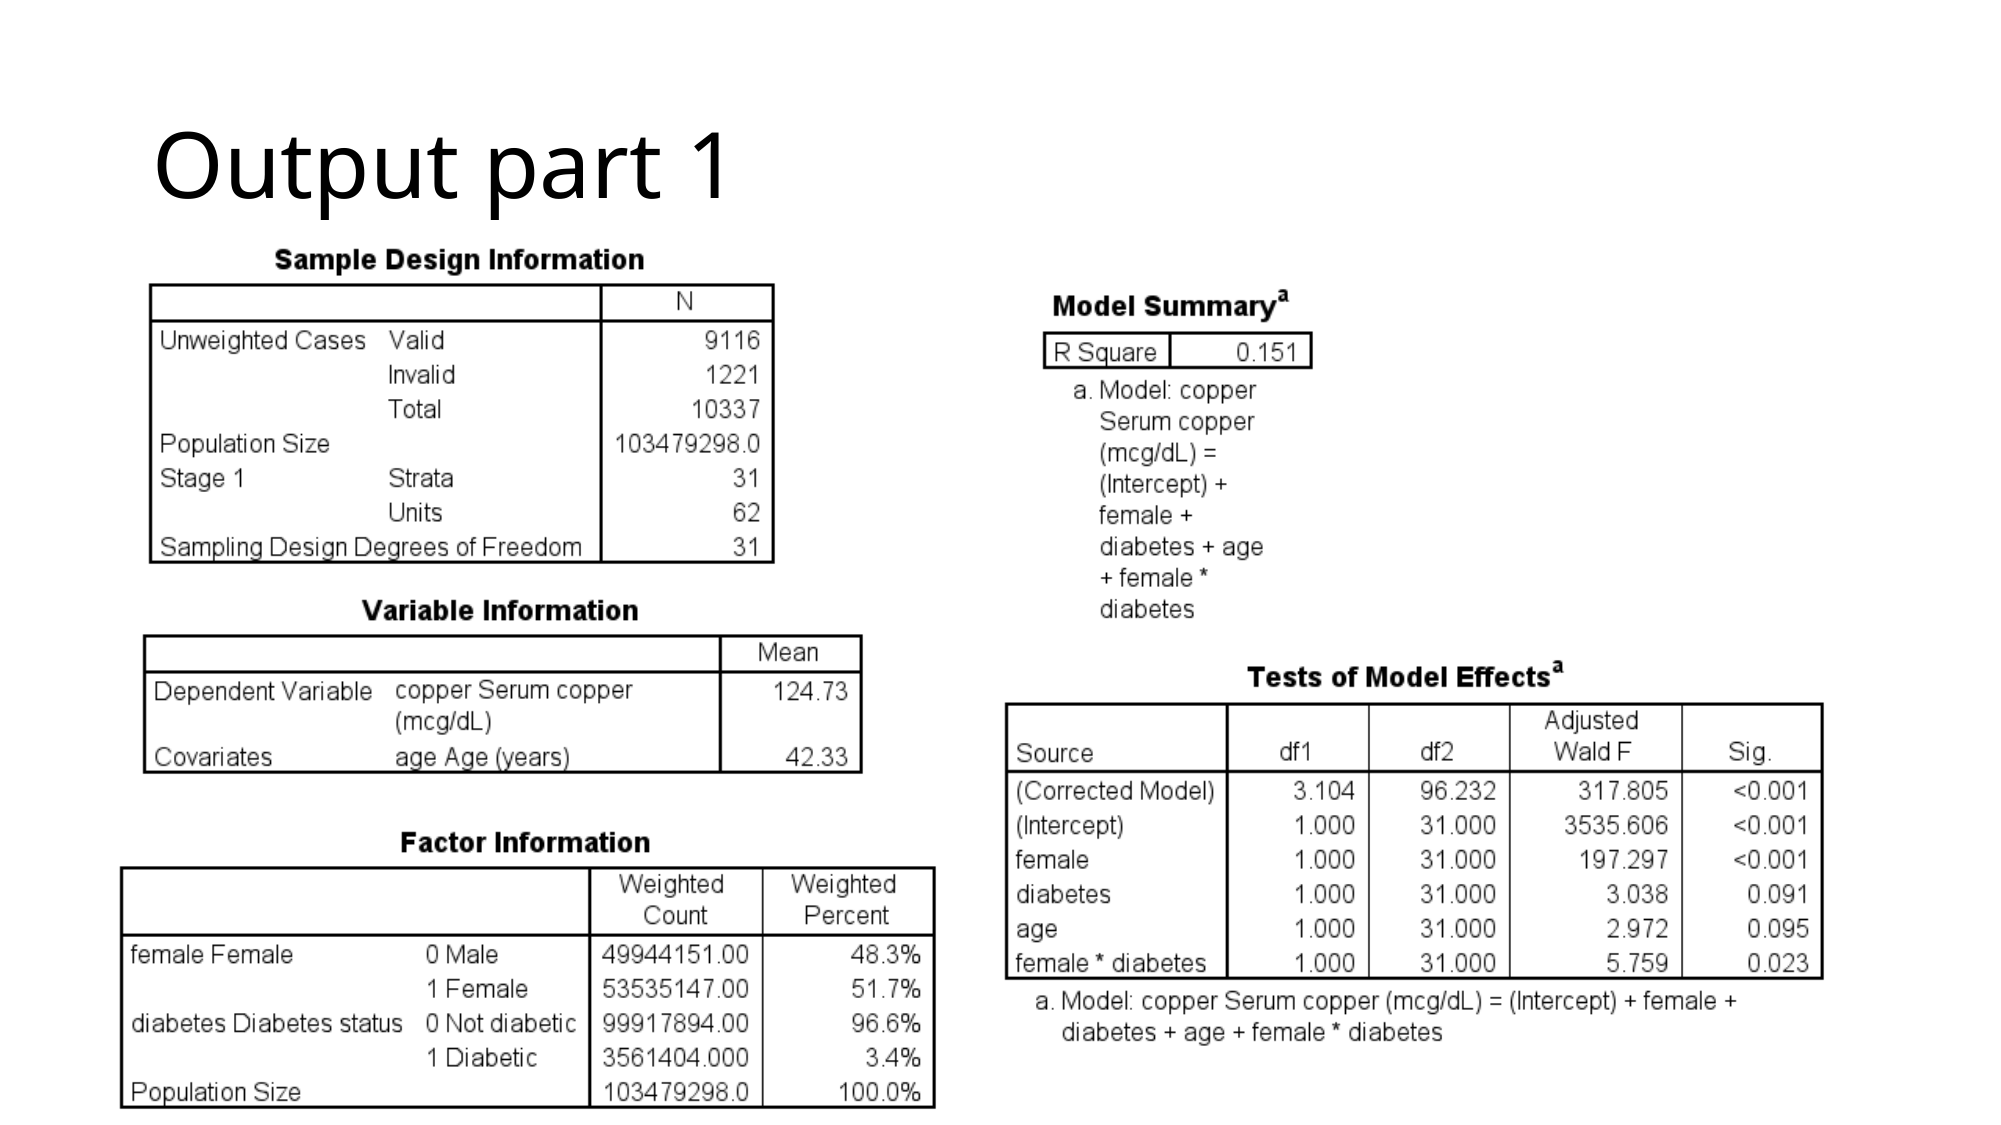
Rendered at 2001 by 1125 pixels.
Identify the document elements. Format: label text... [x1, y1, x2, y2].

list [142, 232, 786, 575]
picture [114, 815, 947, 1121]
picture [999, 648, 1835, 1060]
title Output part 1 [137, 59, 1863, 278]
picture [137, 583, 874, 785]
picture [1037, 277, 1324, 637]
